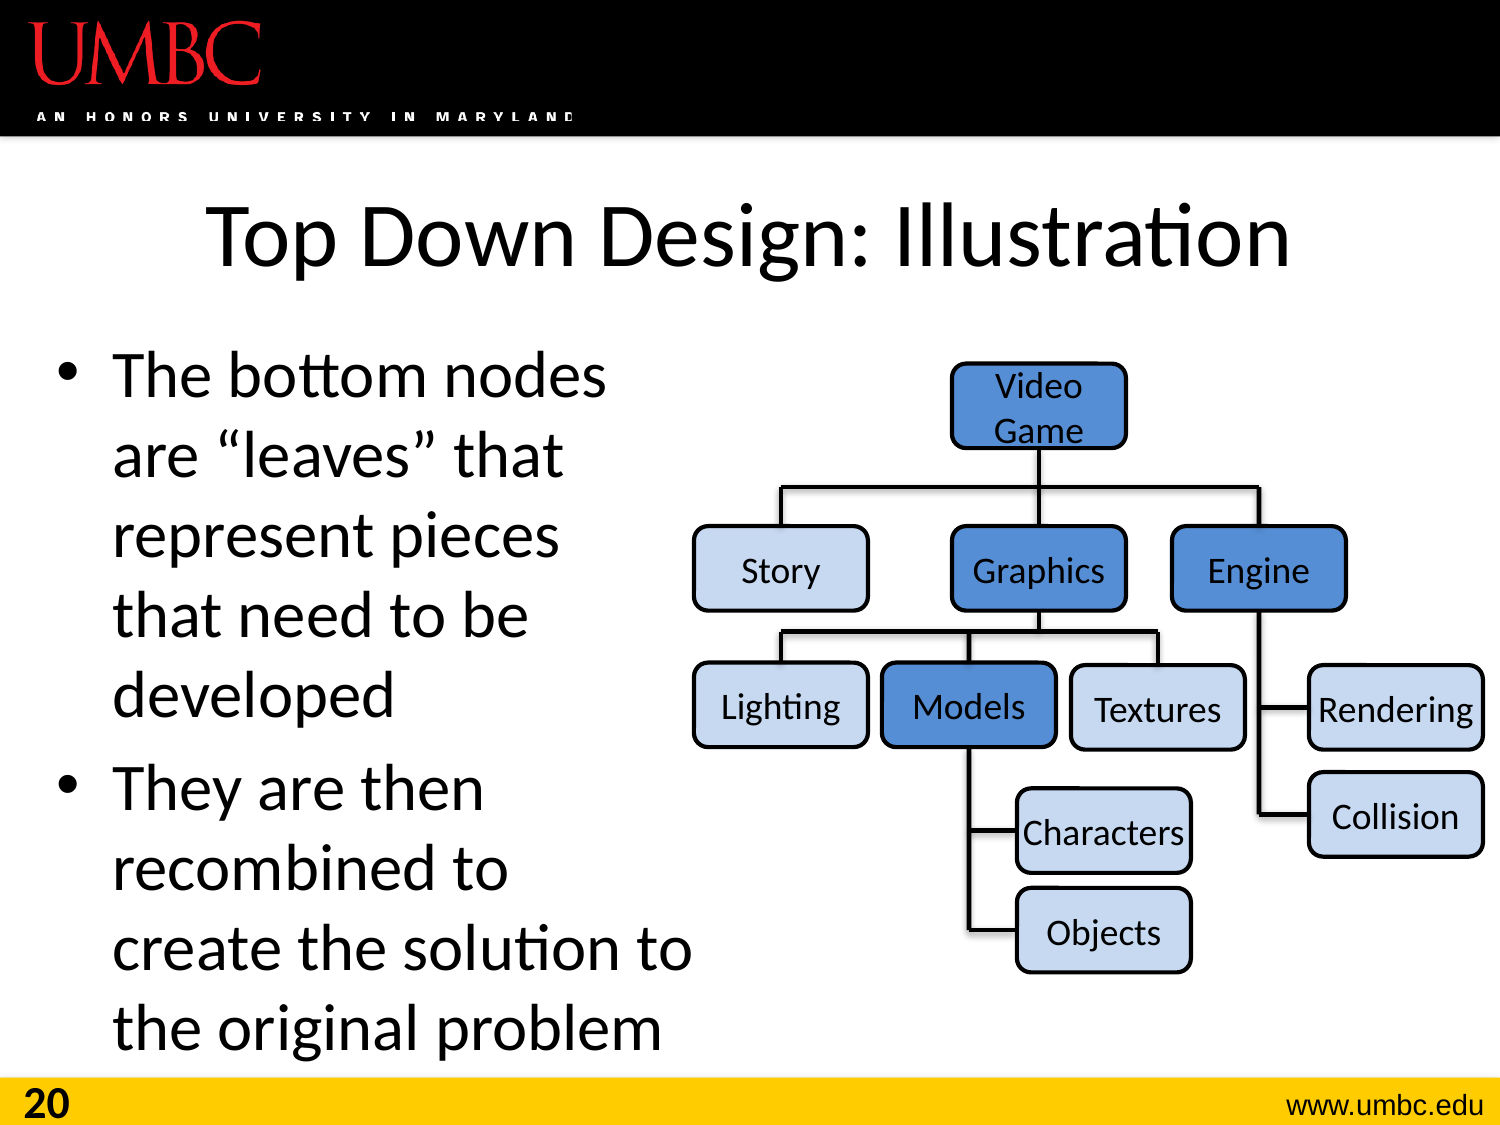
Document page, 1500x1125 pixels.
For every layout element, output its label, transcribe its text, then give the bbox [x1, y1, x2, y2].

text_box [693, 363, 1484, 973]
slide_number 20 [0, 1065, 94, 1125]
list The bottom nodes are “leaves” that represent pieces that need to be developed They are then recombined to create the solution to the original problem [40, 323, 718, 1005]
title Top Down Design: Illustration [75, 136, 1425, 324]
